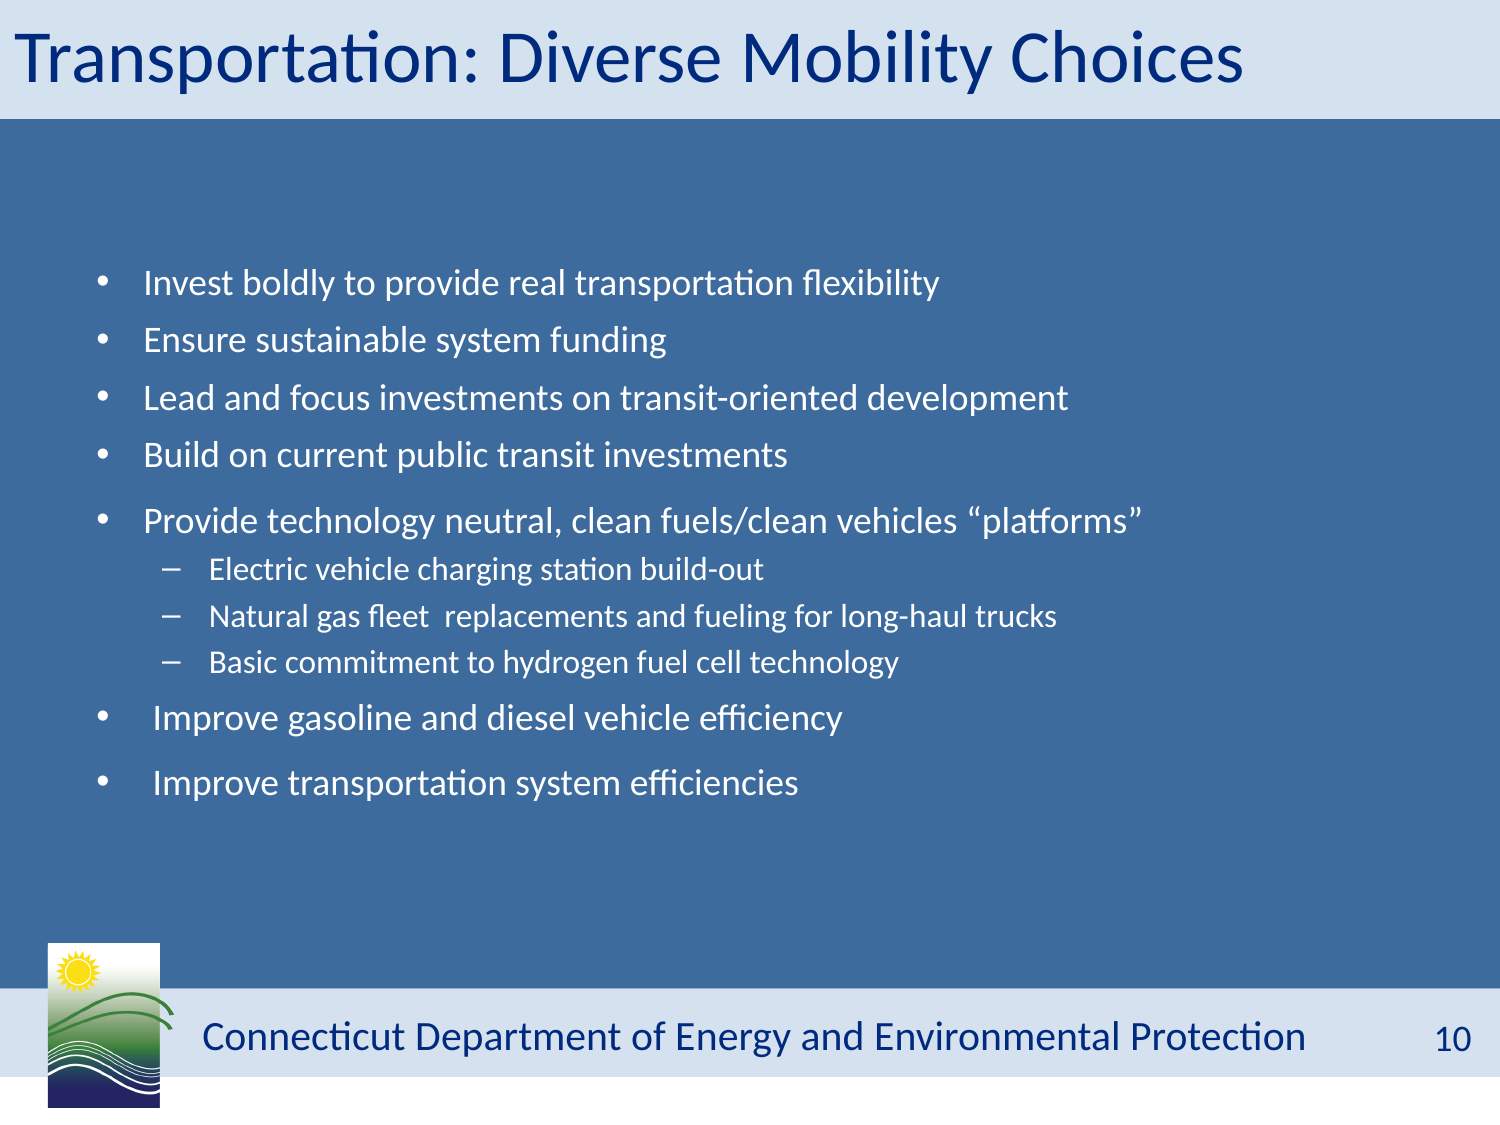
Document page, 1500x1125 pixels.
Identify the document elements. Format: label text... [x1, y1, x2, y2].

text_box 10 [1418, 1006, 1500, 1066]
list Invest boldly to provide real transportation flexibility Ensure sustainable system funding Lead and focus investments on transit-oriented development Build on current public transit investments Provide technology neutral, clean fuels/clean vehicles “platforms” Electric vehicle charging station build-out Natural gas fleet replacements and fueling for long-haul trucks Basic commitment to hydrogen fuel cell technology Improve gasoline and diesel vehicle efficiency Improve transportation system efficiencies [81, 135, 1460, 959]
title Transportation: Diverse Mobility Choices [0, 0, 1500, 188]
picture [47, 943, 176, 1108]
